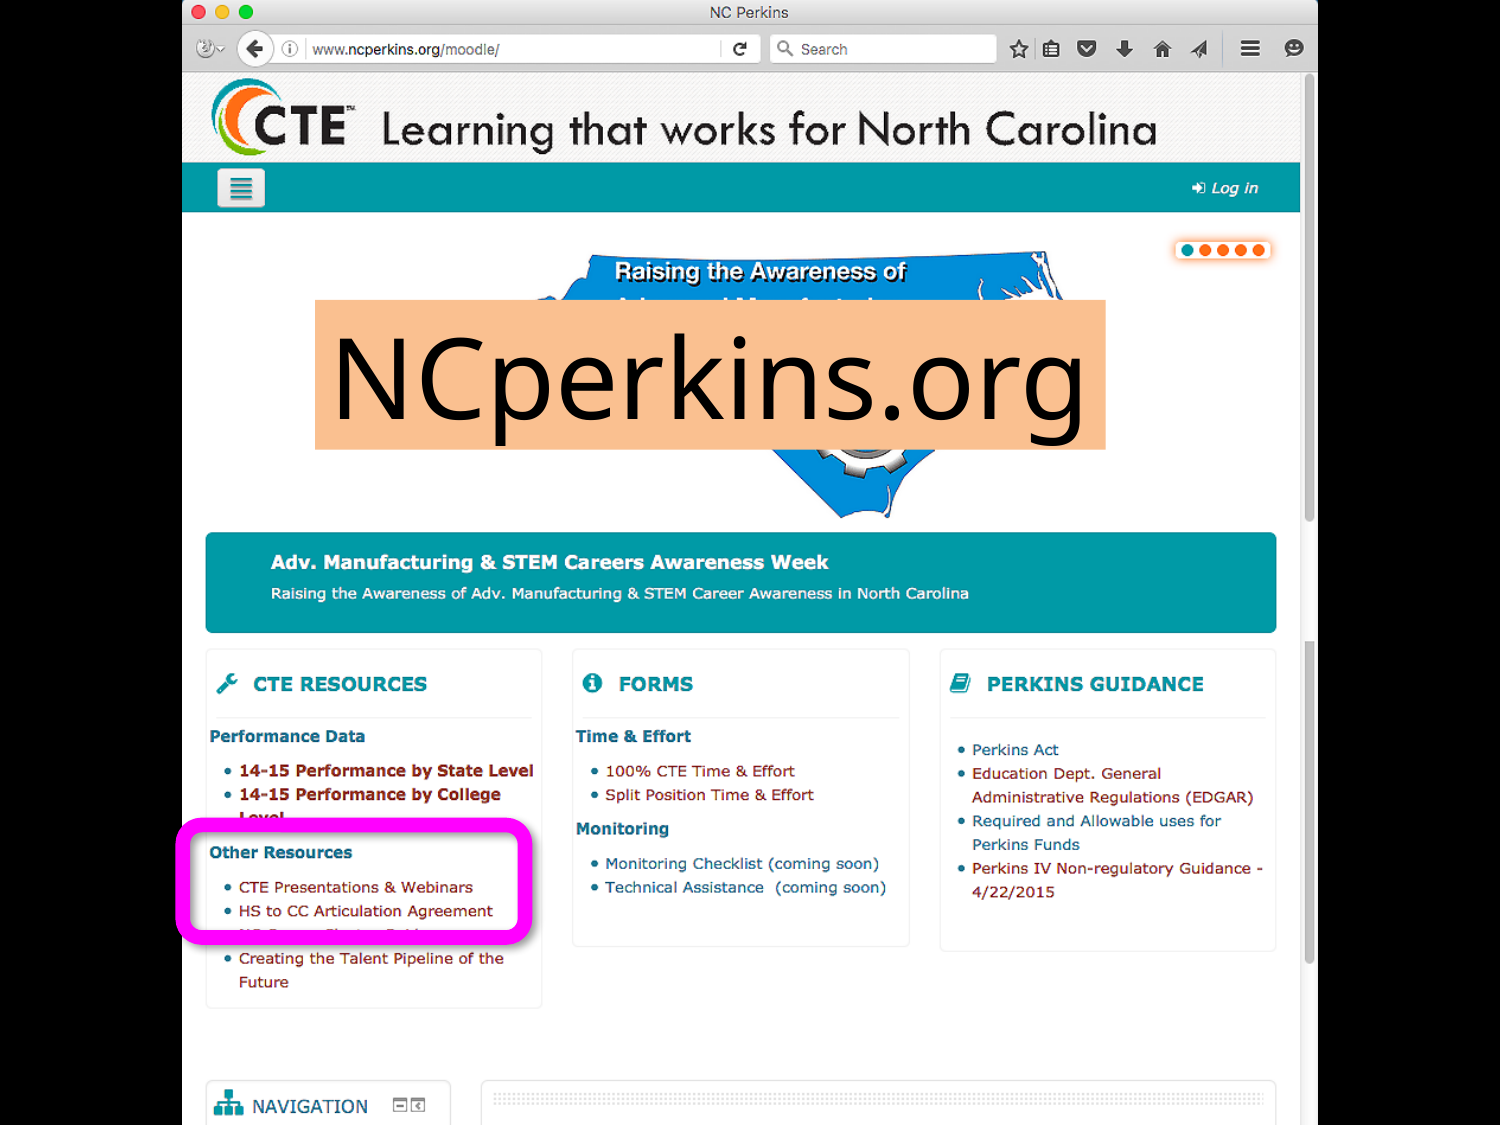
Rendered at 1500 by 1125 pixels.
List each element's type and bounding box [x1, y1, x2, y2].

picture [182, 0, 1318, 1125]
